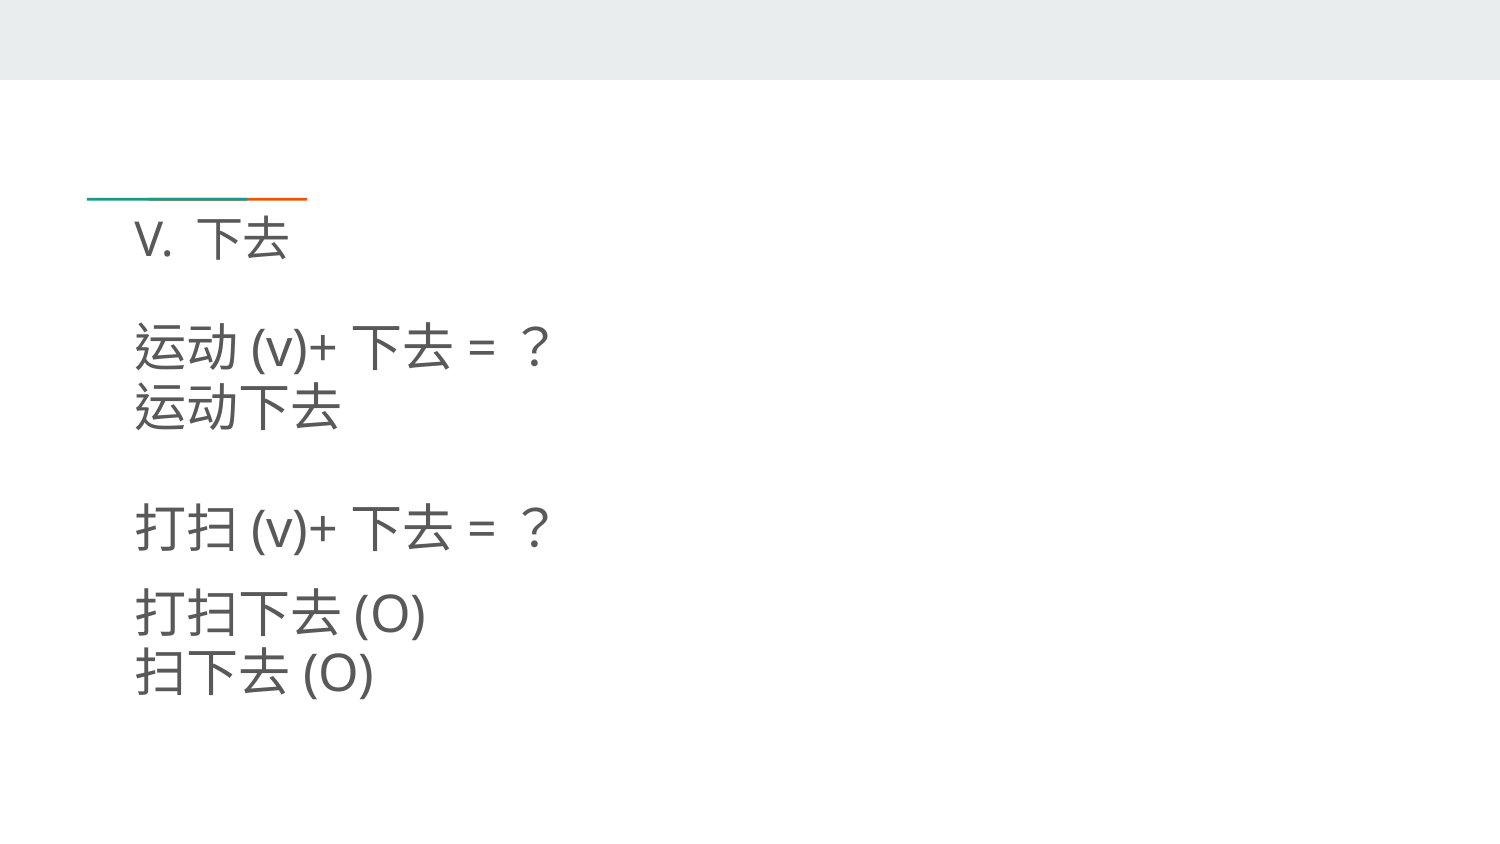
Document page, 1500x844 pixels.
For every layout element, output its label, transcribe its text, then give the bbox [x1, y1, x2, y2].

title V. 下去 [119, 193, 1381, 281]
list 运动(v)+下去=？ 运动下去 打扫(v)+下去=？ 打扫下去(O) 扫下去(O) [119, 304, 1465, 708]
